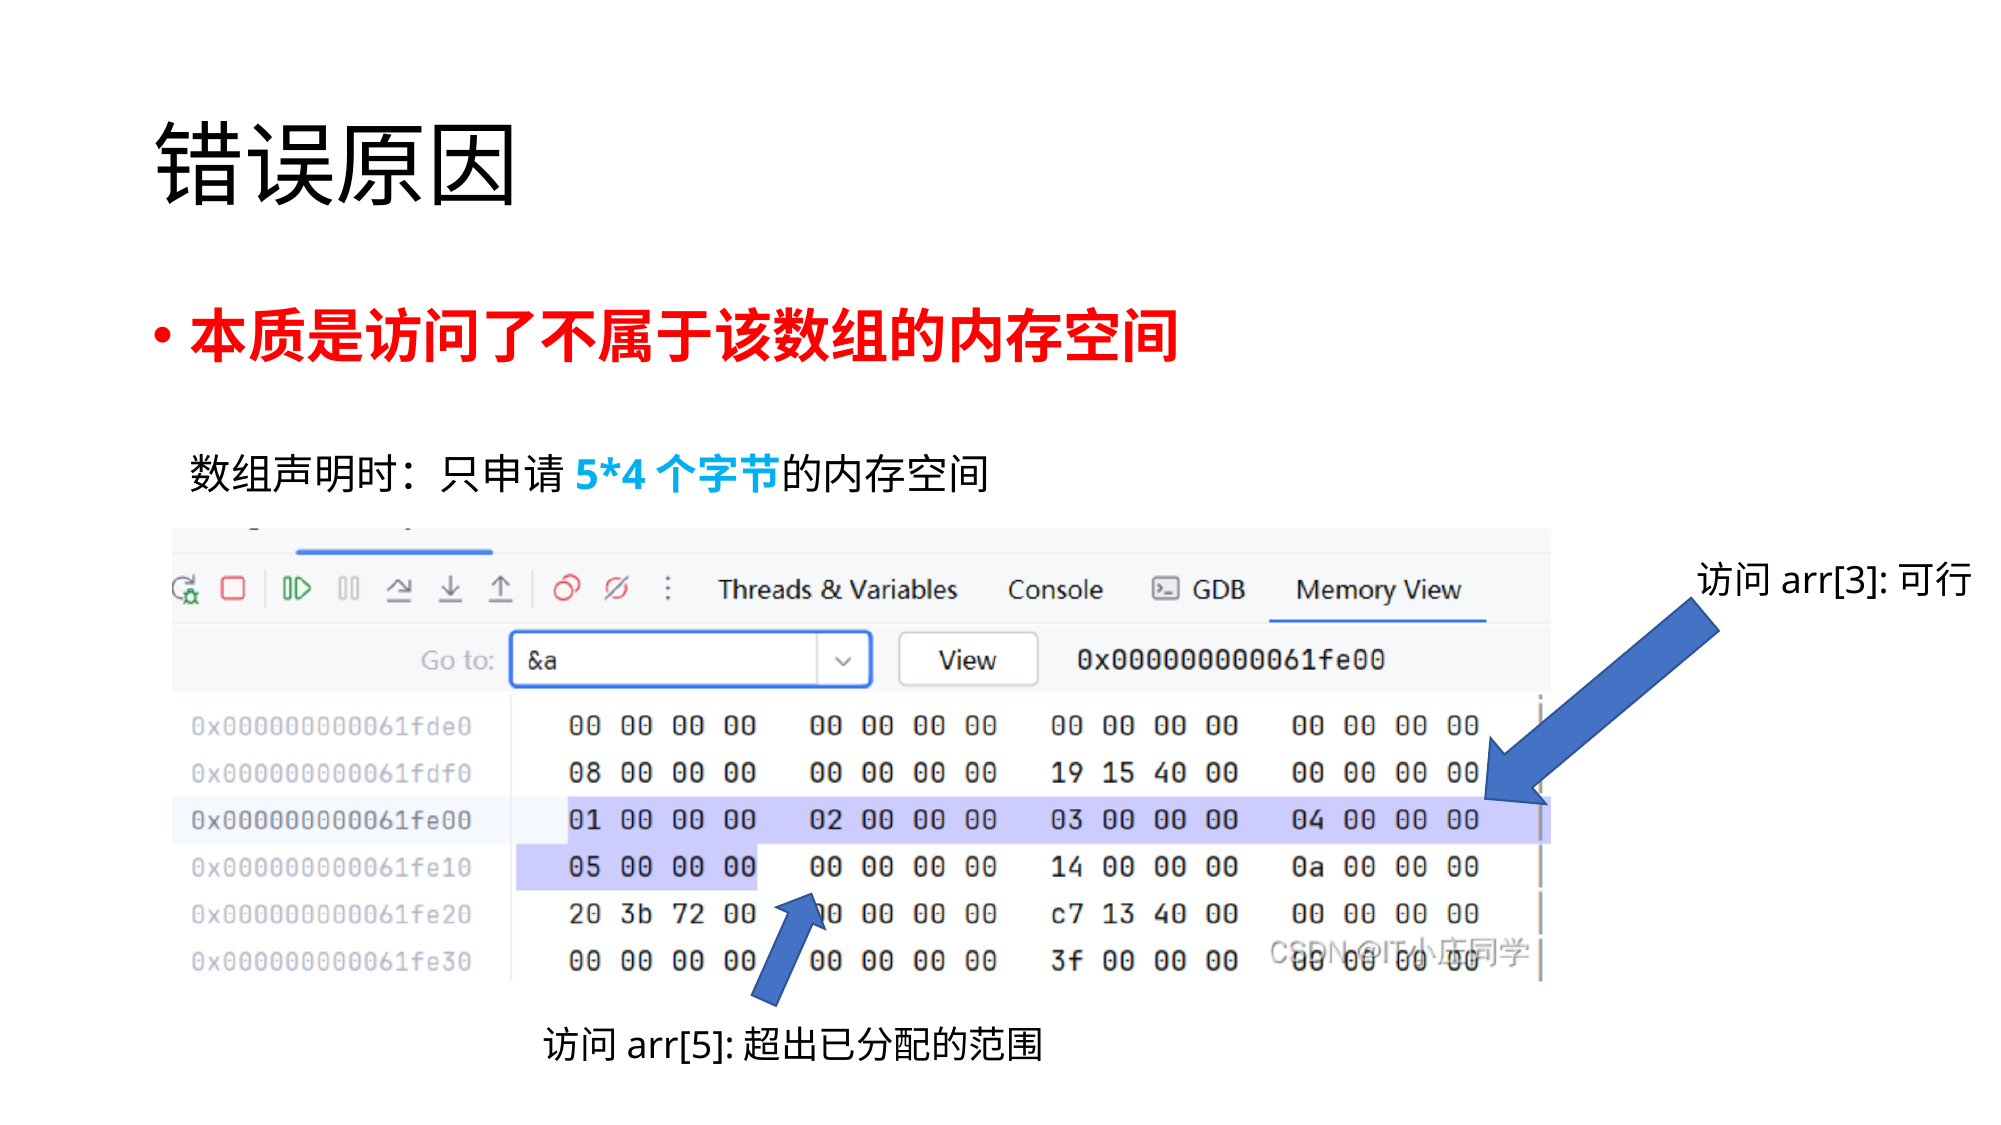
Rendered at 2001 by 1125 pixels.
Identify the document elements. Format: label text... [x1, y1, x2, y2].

picture [159, 520, 1551, 999]
text_box [1551, 604, 1721, 774]
title 错误原因 [137, 59, 1863, 278]
text_box 数组声明时：只申请5*4个字节的内存空间 [174, 440, 1005, 505]
list 本质是访问了不属于该数组的内存空间 [137, 299, 1863, 1014]
text_box 访问arr[3]:可行 [1682, 548, 2000, 609]
text_box 访问arr[5]:超出已分配的范围 [527, 1013, 1063, 1074]
text_box [758, 999, 781, 1008]
